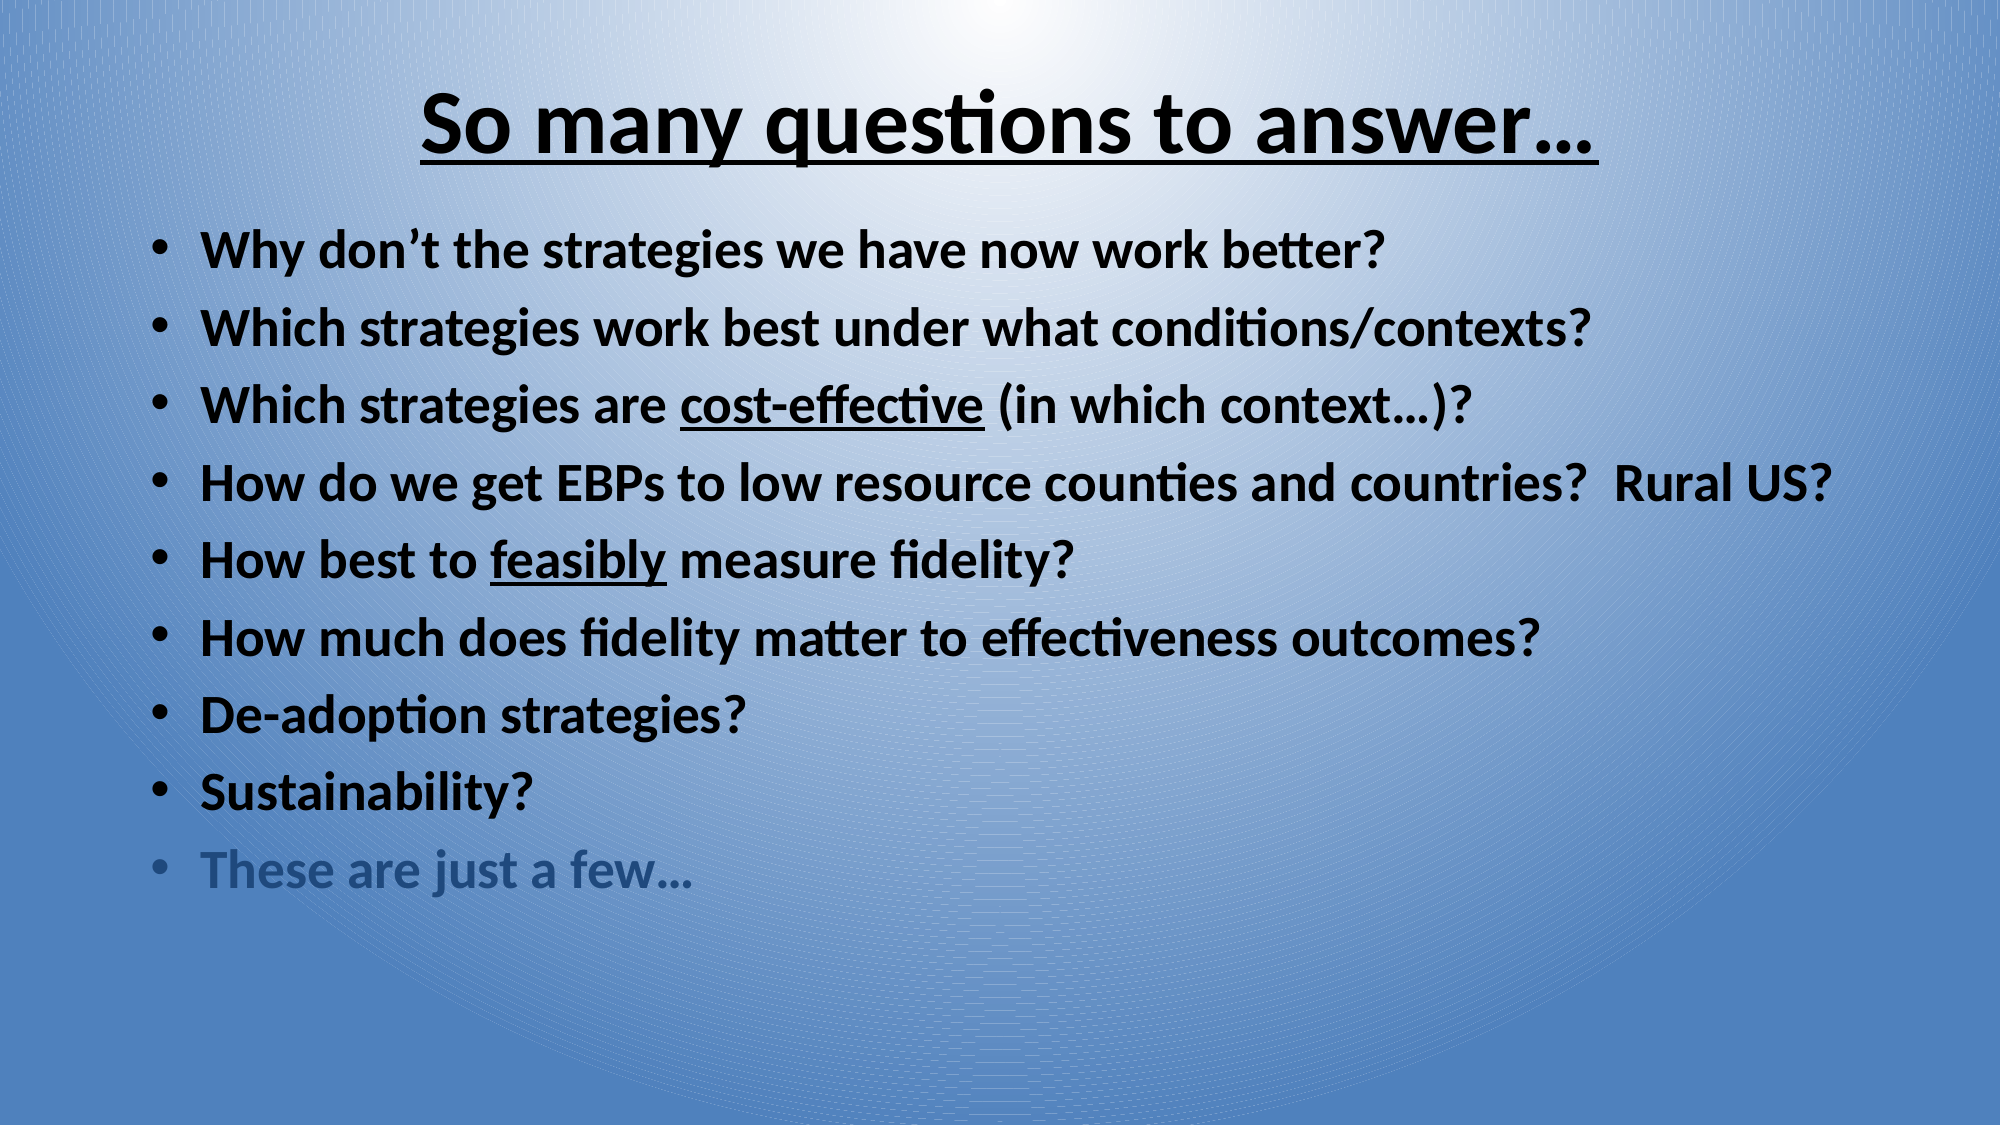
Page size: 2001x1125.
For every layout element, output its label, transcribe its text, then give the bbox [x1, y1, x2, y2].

list Why don’t the strategies we have now work better? Which strategies work best under what conditions/contexts? Which strategies are cost-effective (in which context…)? How do we get EBPs to low resource counties and countries? Rural US? How best to feasibly measure fidelity? How much does fidelity matter to effectiveness outcomes? De-adoption strategies? Sustainability? These are just a few… [135, 206, 1884, 974]
title So many questions to answer… [334, 52, 1685, 183]
